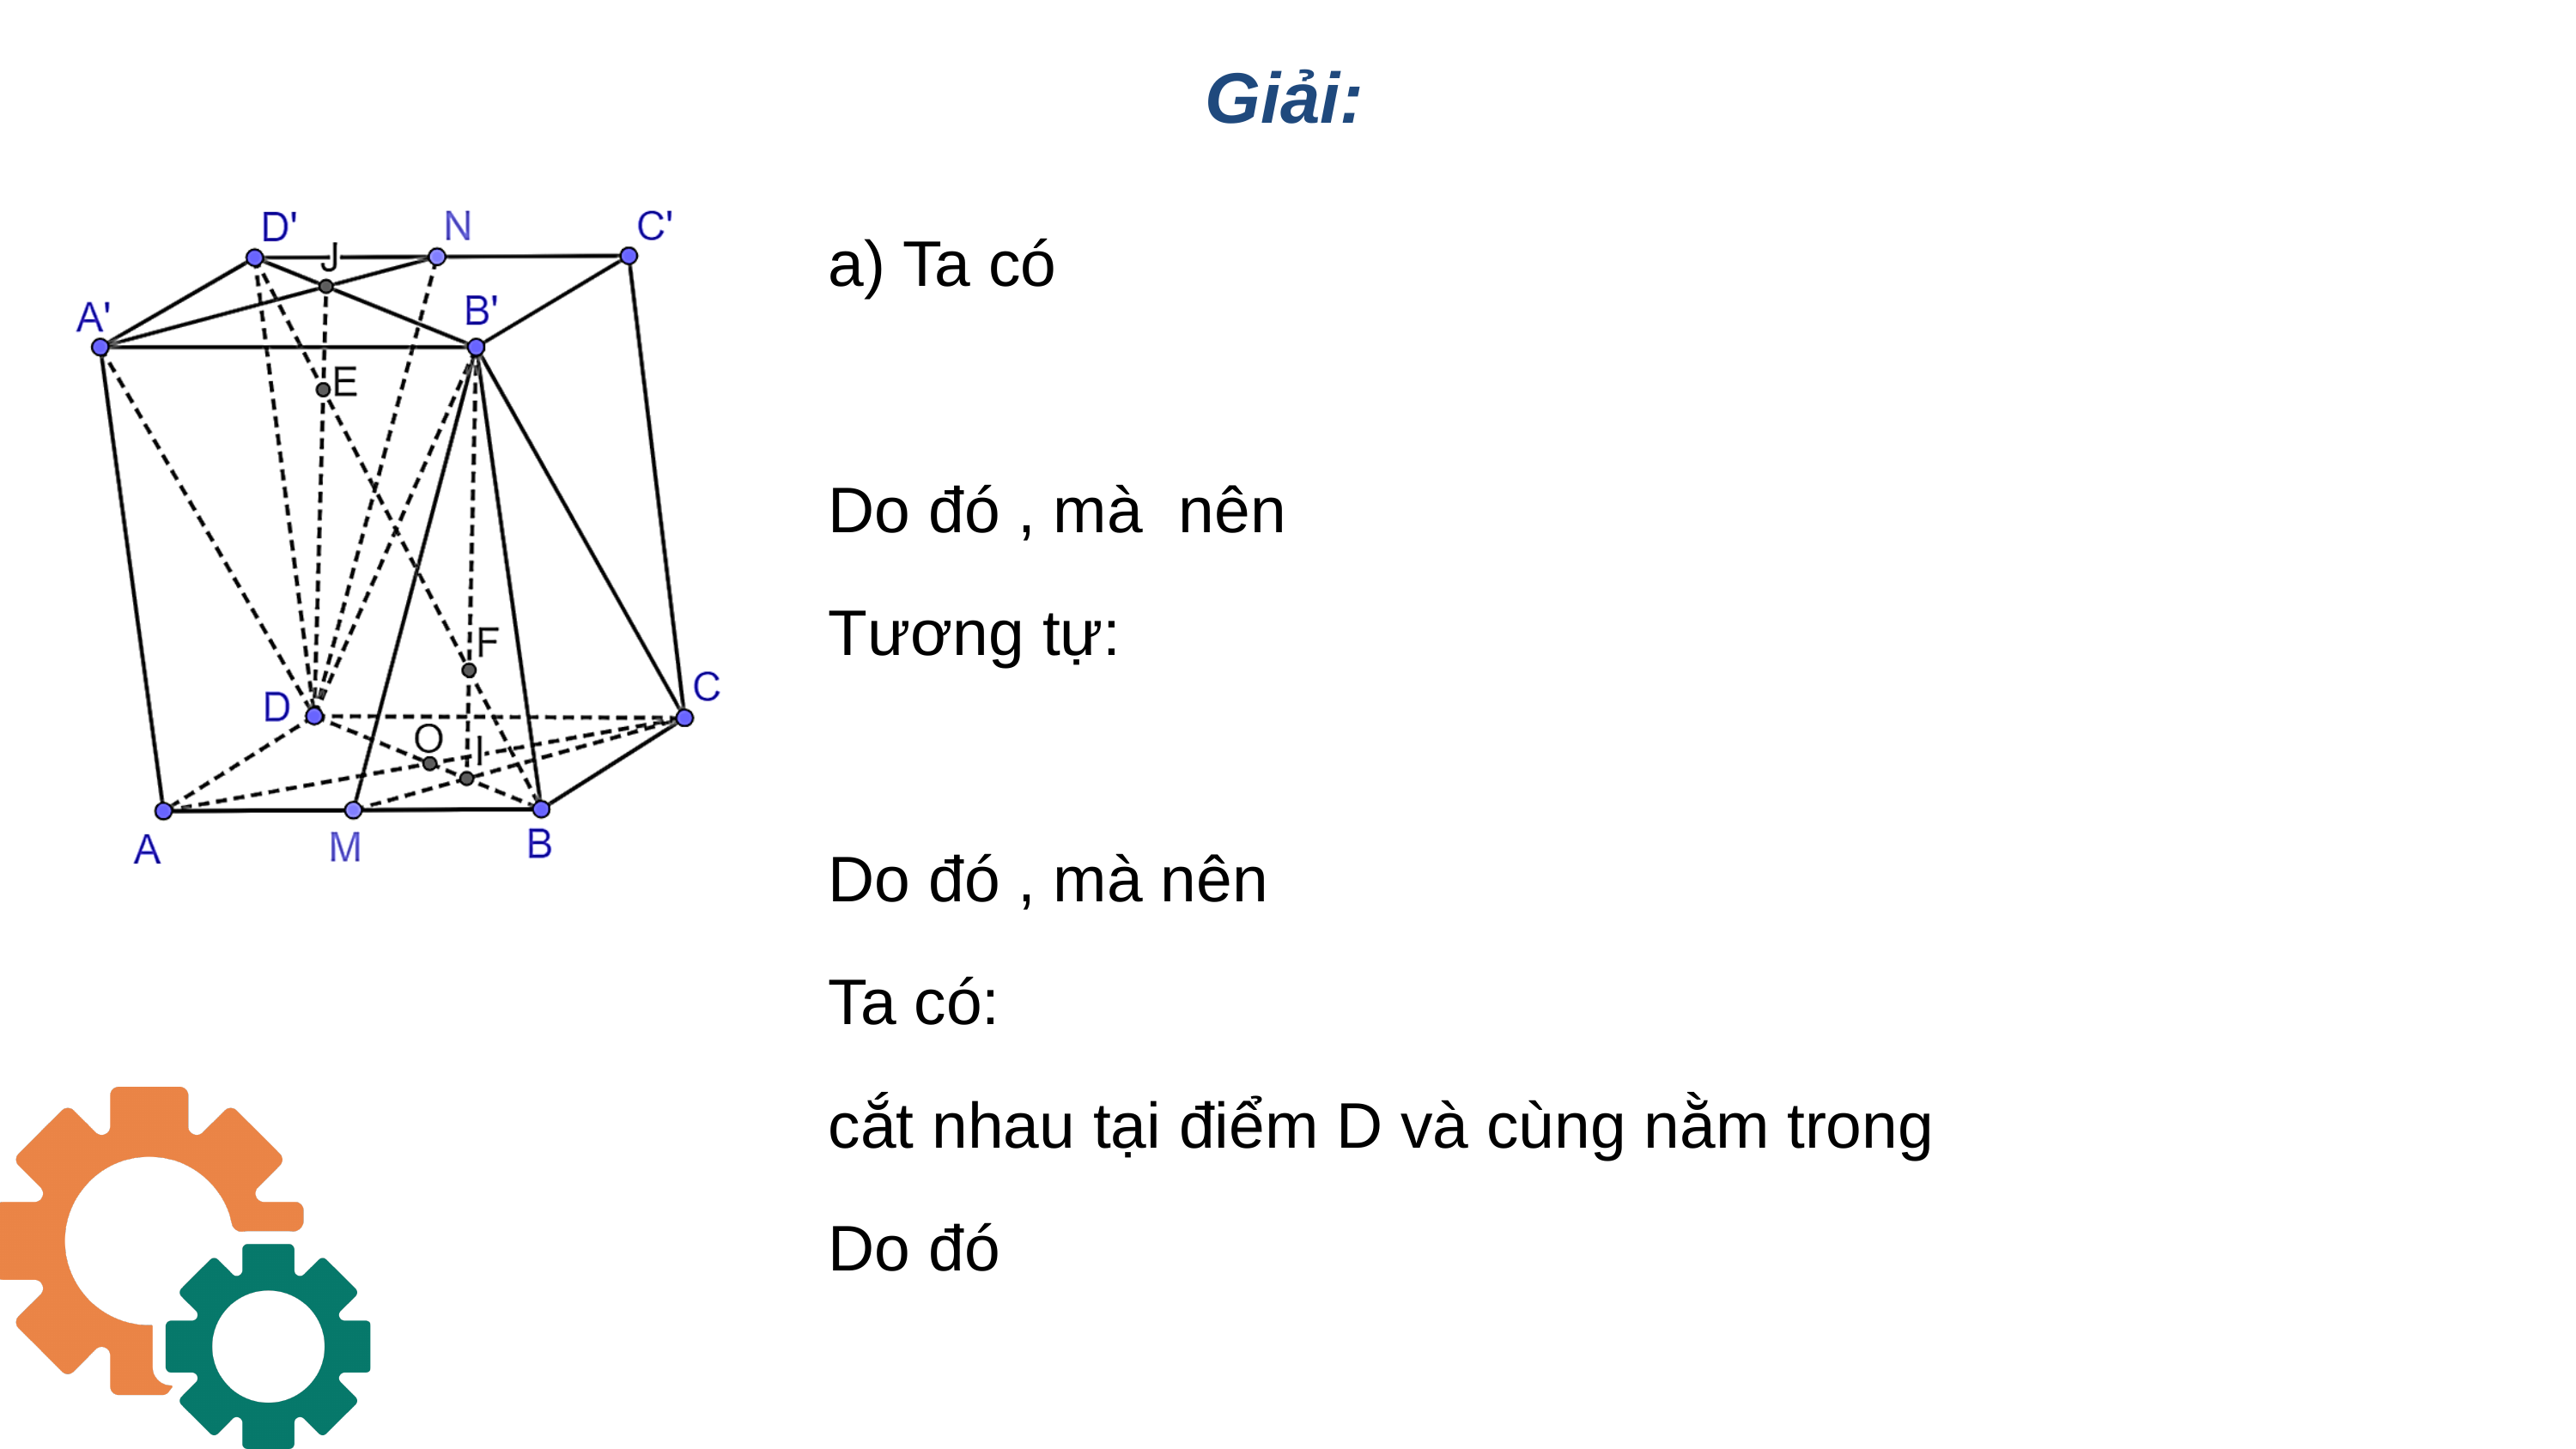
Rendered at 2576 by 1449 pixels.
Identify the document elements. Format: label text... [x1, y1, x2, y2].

text_box Giải: [1192, 45, 1377, 144]
text_box [0, 1087, 371, 1449]
picture [53, 187, 817, 892]
